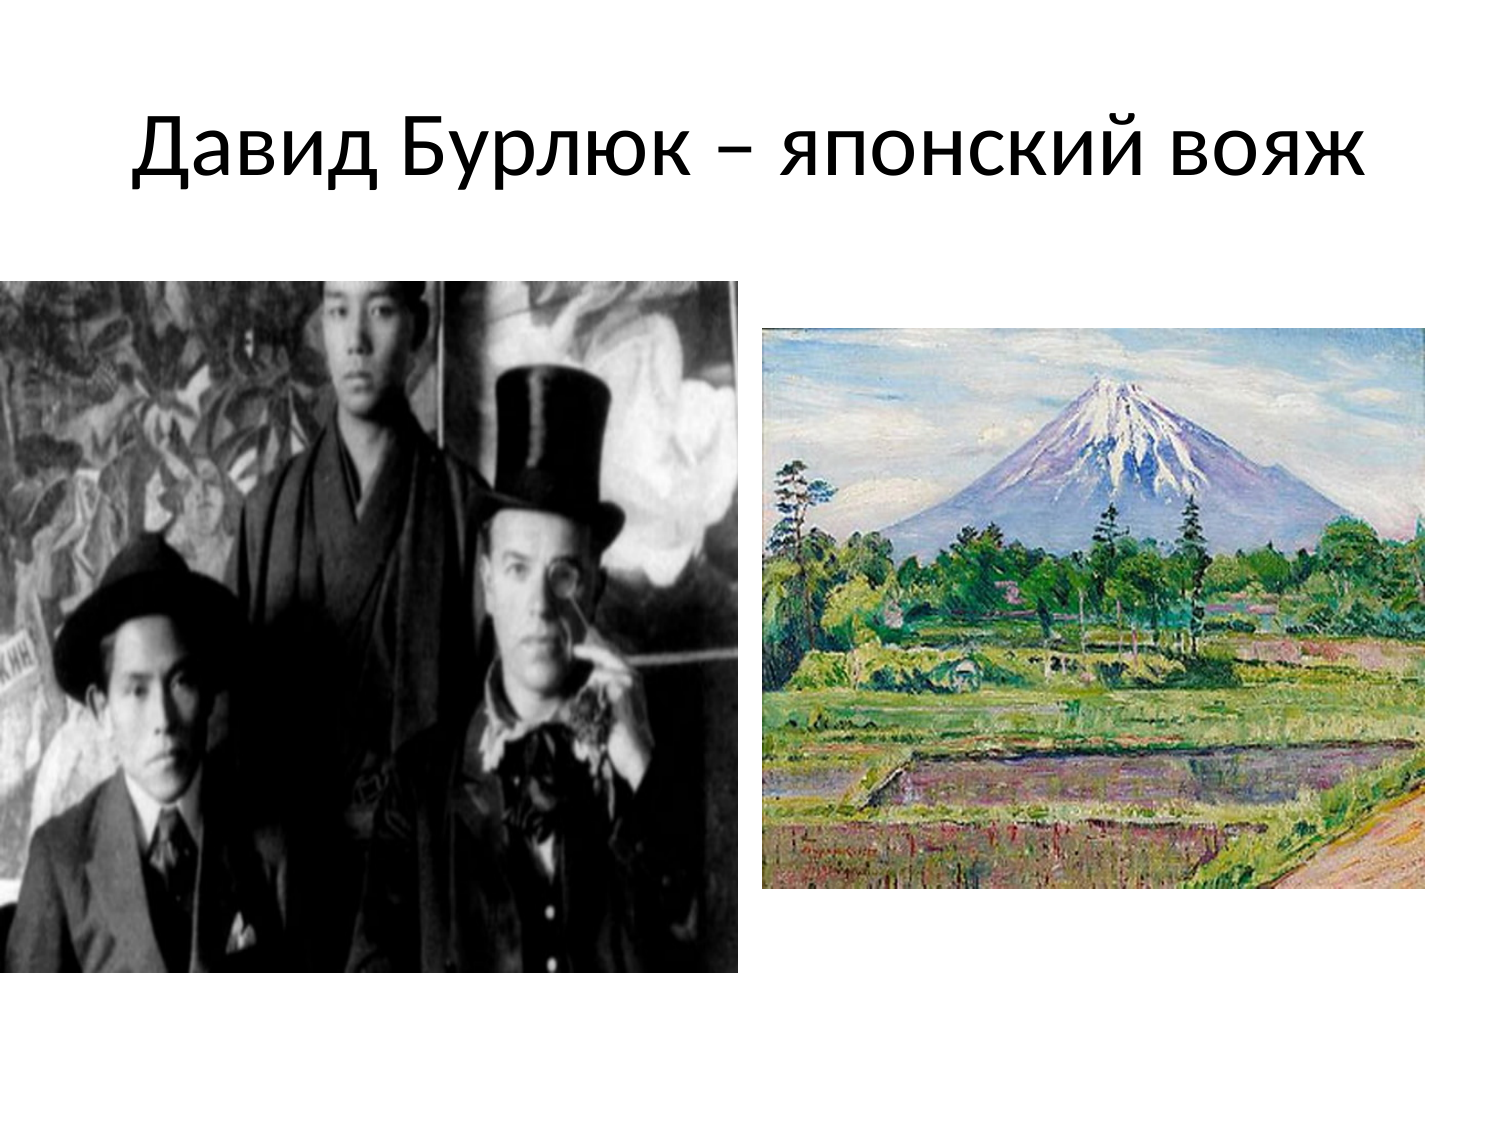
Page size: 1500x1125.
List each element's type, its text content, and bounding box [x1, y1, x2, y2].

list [0, 280, 738, 973]
title Давид Бурлюк – японский вояж [75, 45, 1425, 233]
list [762, 327, 1426, 889]
